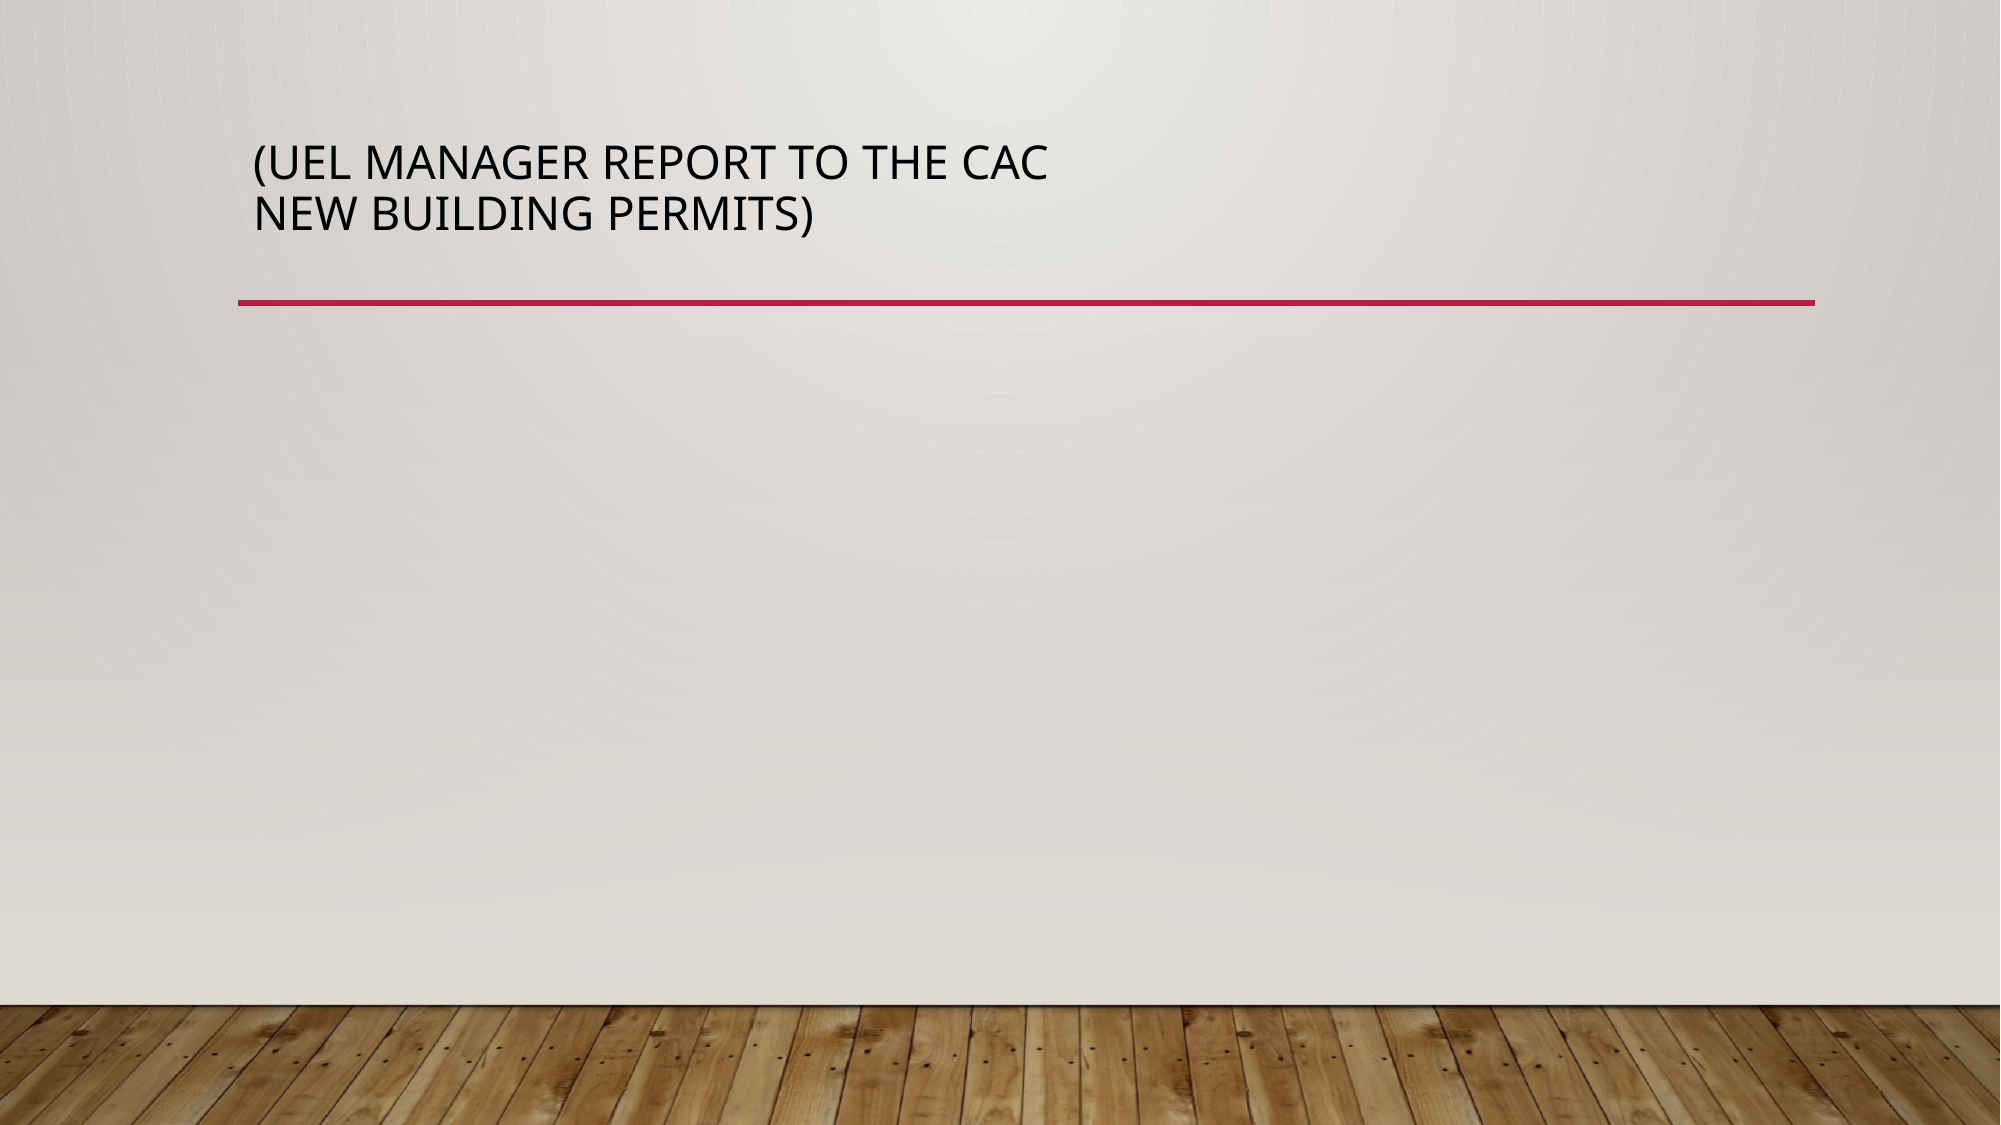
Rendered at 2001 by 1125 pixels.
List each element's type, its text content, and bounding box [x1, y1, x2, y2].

title (UEL Manager report to the CAC New Building Permits) [238, 131, 1814, 305]
picture [0, 1005, 2000, 1125]
